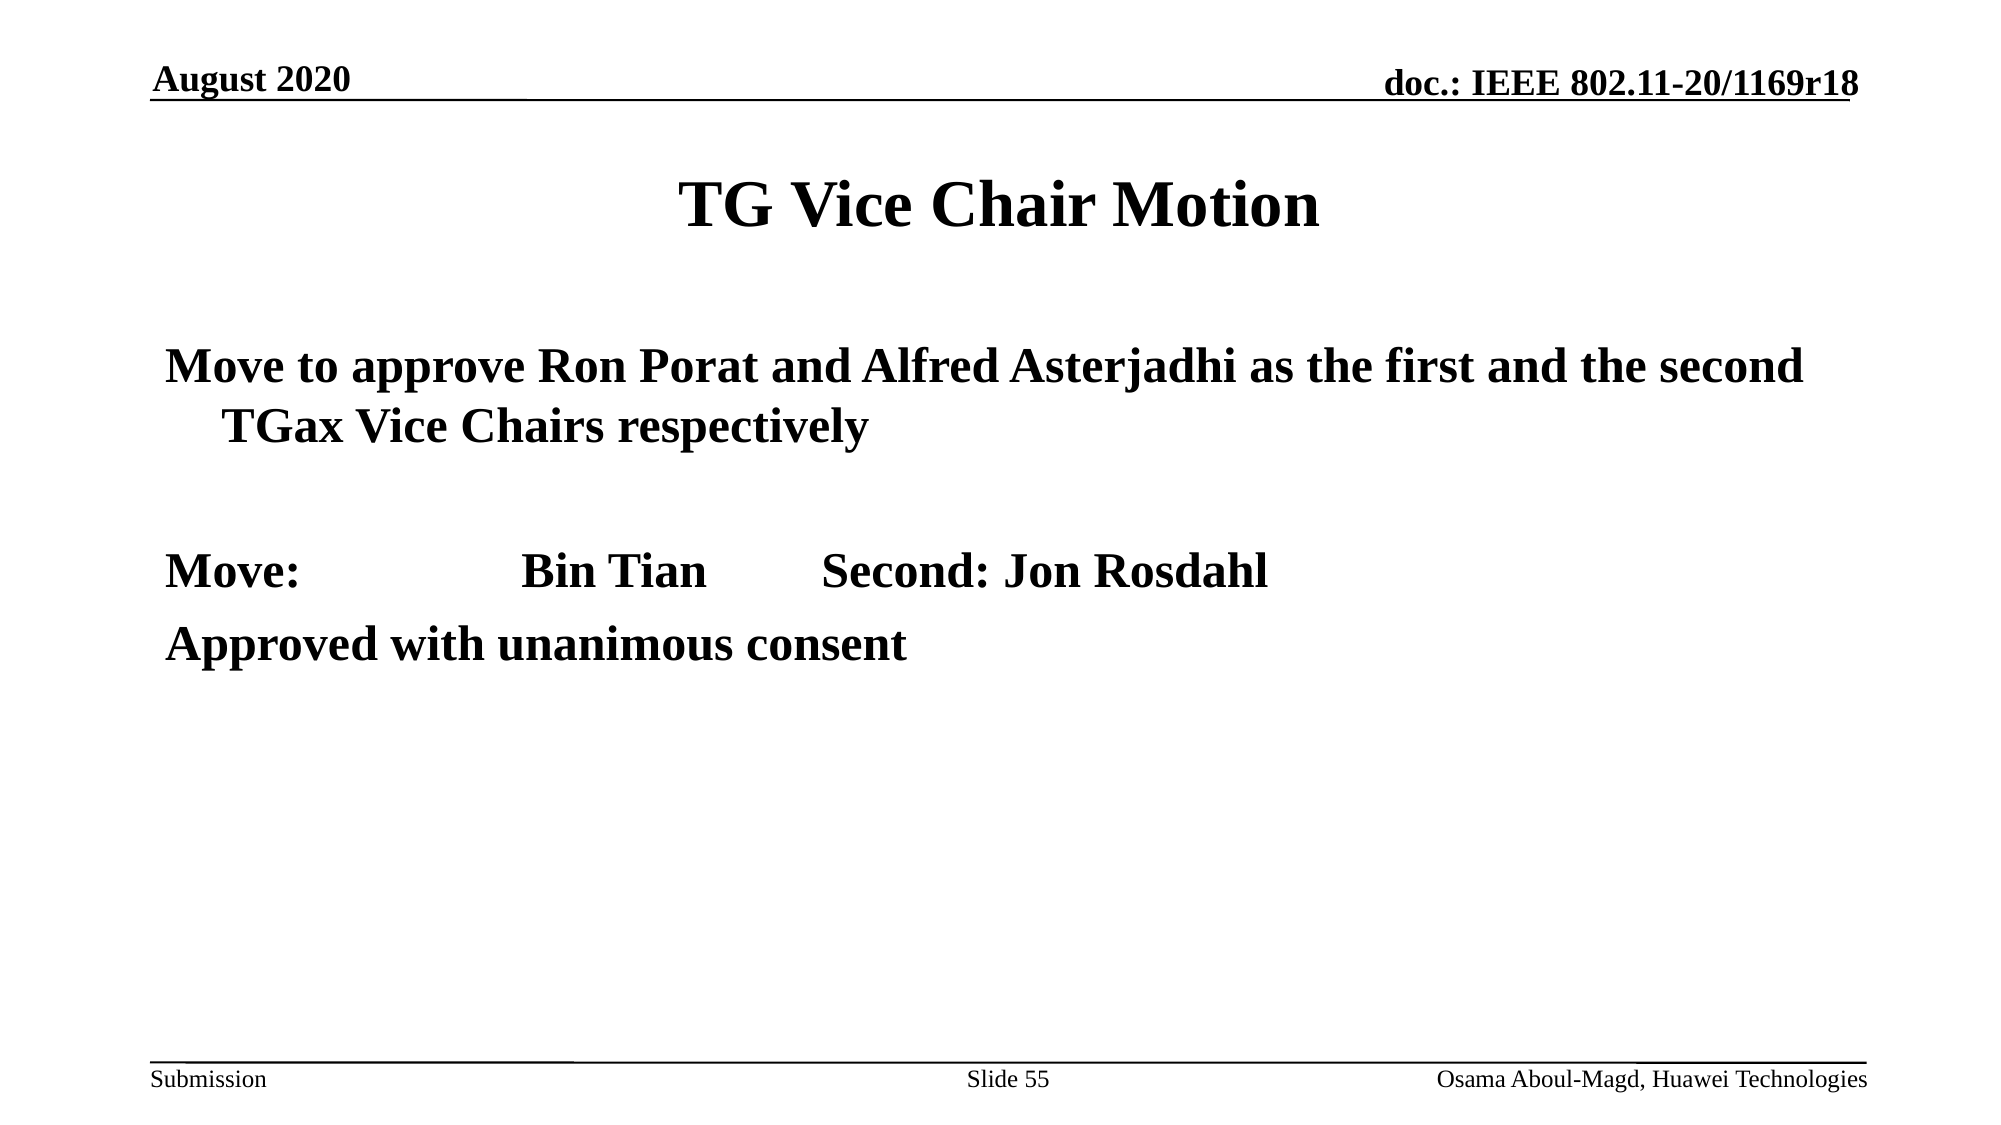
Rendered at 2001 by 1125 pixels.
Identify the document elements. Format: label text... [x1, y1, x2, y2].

footer Osama Aboul-Magd, Huawei Technologies [1171, 1061, 1869, 1093]
list Move to approve Ron Porat and Alfred Asterjadhi as the first and the second TGax Vice Chairs respectively Move: Bin Tian Second: Jon Rosdahl Approved with unanimous consent [149, 324, 1850, 1000]
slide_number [152, 54, 563, 100]
title TG Vice Chair Motion [149, 112, 1850, 288]
slide_number Slide 55 [950, 1061, 1067, 1123]
